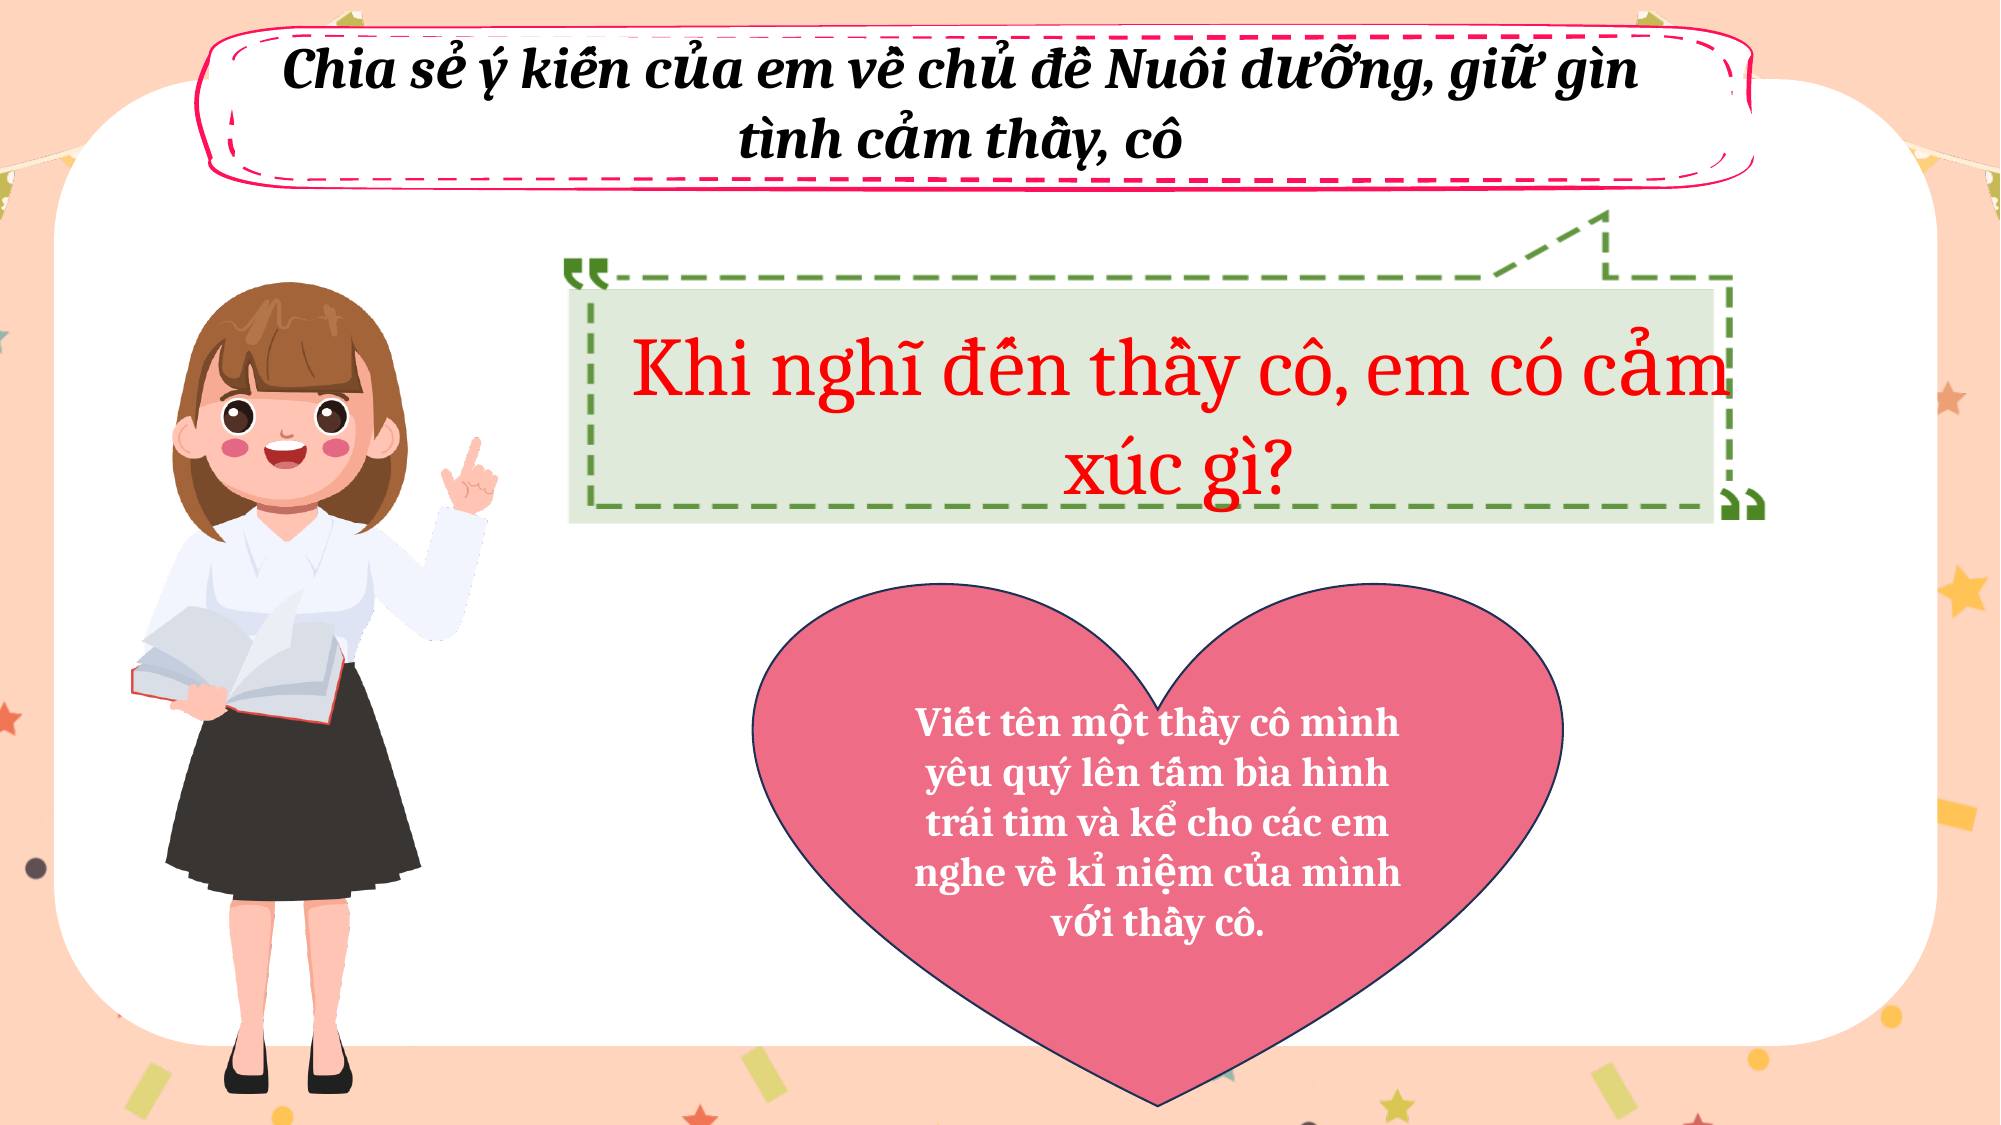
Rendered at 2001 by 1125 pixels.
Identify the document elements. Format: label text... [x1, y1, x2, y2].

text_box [211, 28, 1752, 187]
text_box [410, 162, 1957, 625]
picture [0, 0, 2000, 1125]
text_box Chia sẻ ý kiến của em về chủ đề Nuôi dưỡng, giữ gìn tình cảm thầy, cô [231, 22, 1691, 28]
text_box Viết tên một thầy cô mình yêu quý lên tấm bìa hình trái tim và kể cho các em nghe về kỉ niệm của mình với thầy cô. [751, 625, 1564, 1108]
